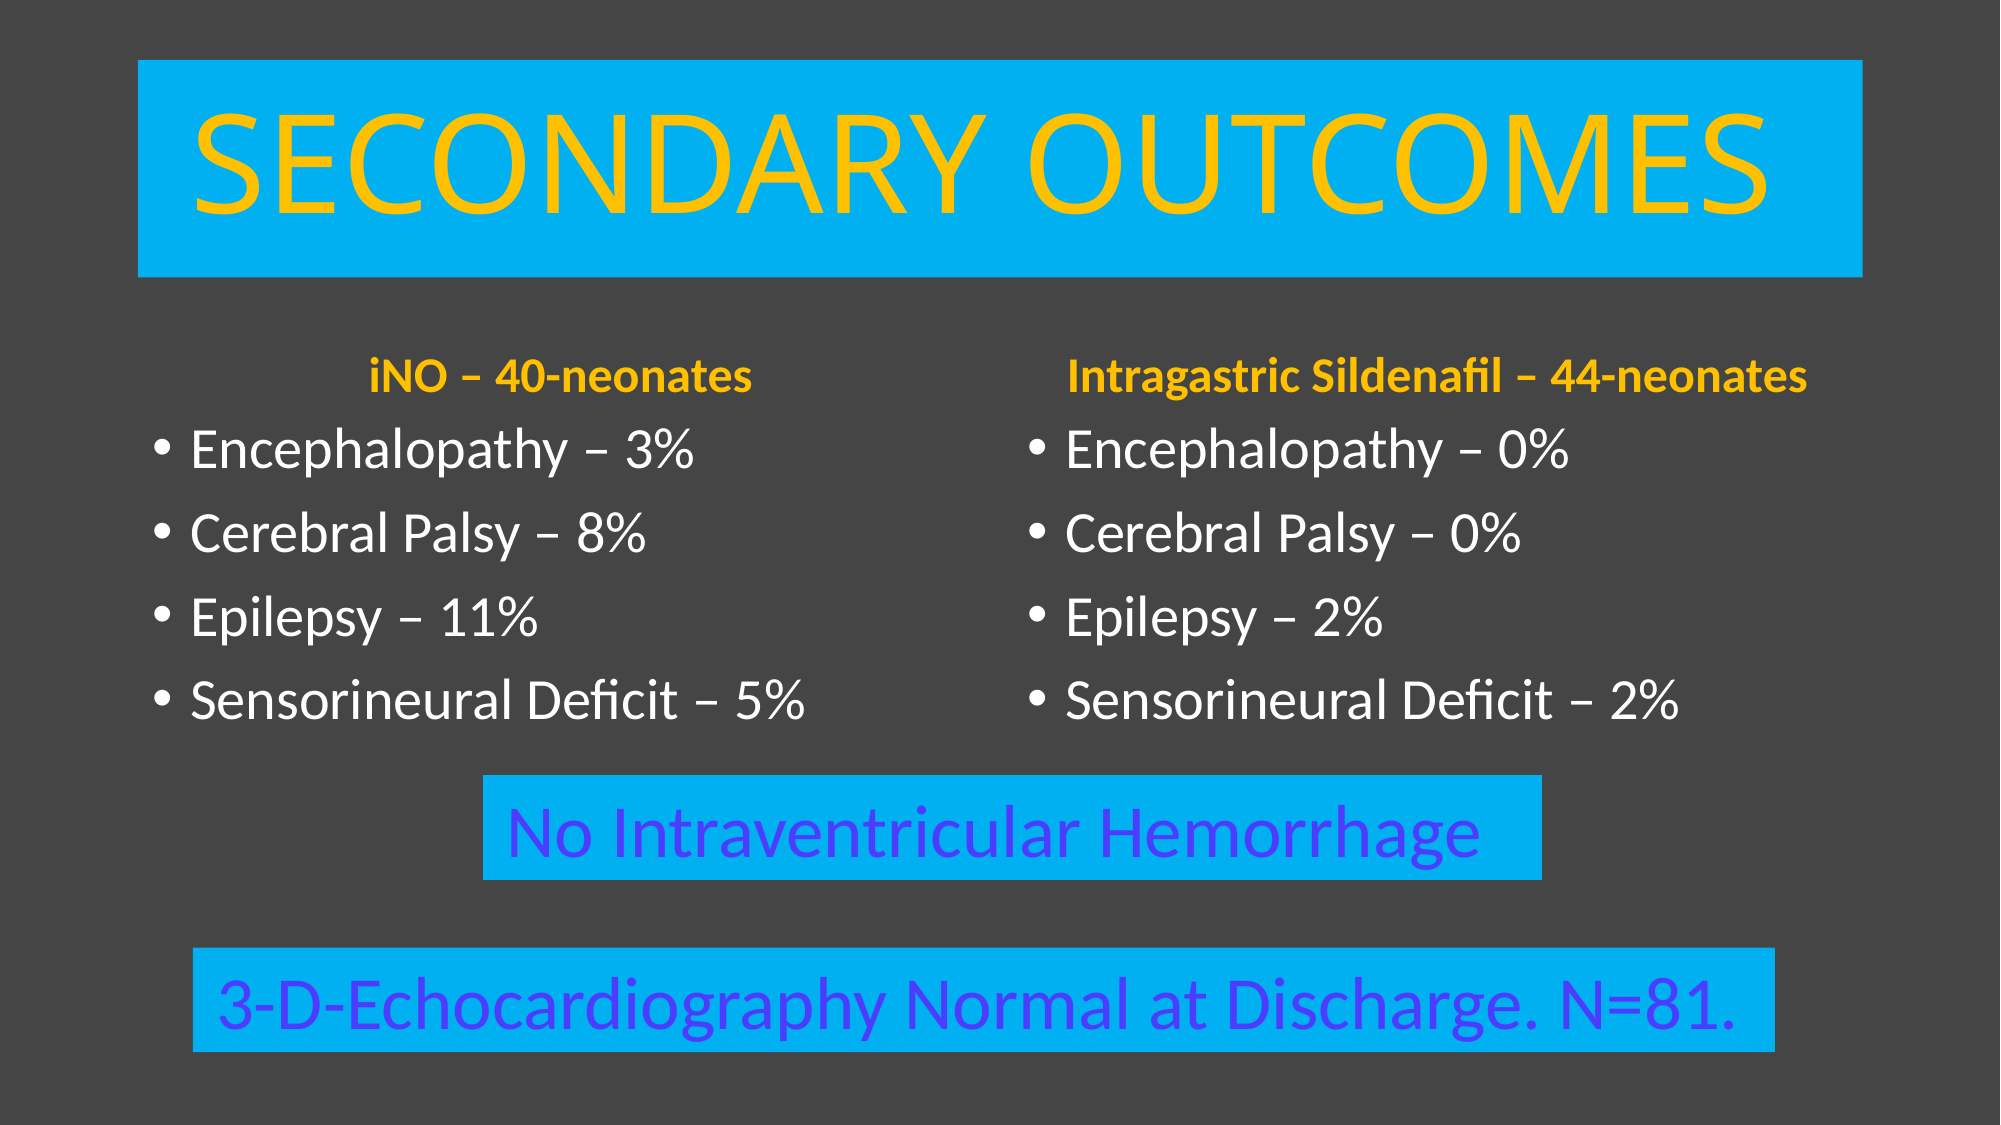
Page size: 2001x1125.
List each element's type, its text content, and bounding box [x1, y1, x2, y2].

list Intragastric Sildenafil – 44-neonates [1012, 275, 1863, 411]
text_box 3-D-Echocardiography Normal at Discharge. N=81. [192, 947, 1775, 1053]
list Encephalopathy – 0% Cerebral Palsy – 0% Epilepsy – 2% Sensorineural Deficit – 2% [1012, 411, 1863, 765]
list iNO – 40-neonates [137, 275, 984, 411]
text_box No Intraventricular Hemorrhage [483, 775, 1542, 880]
title SECONDARY OUTCOMES [137, 59, 1863, 278]
list Encephalopathy – 3% Cerebral Palsy – 8% Epilepsy – 11% Sensorineural Deficit – 5% [137, 411, 984, 765]
